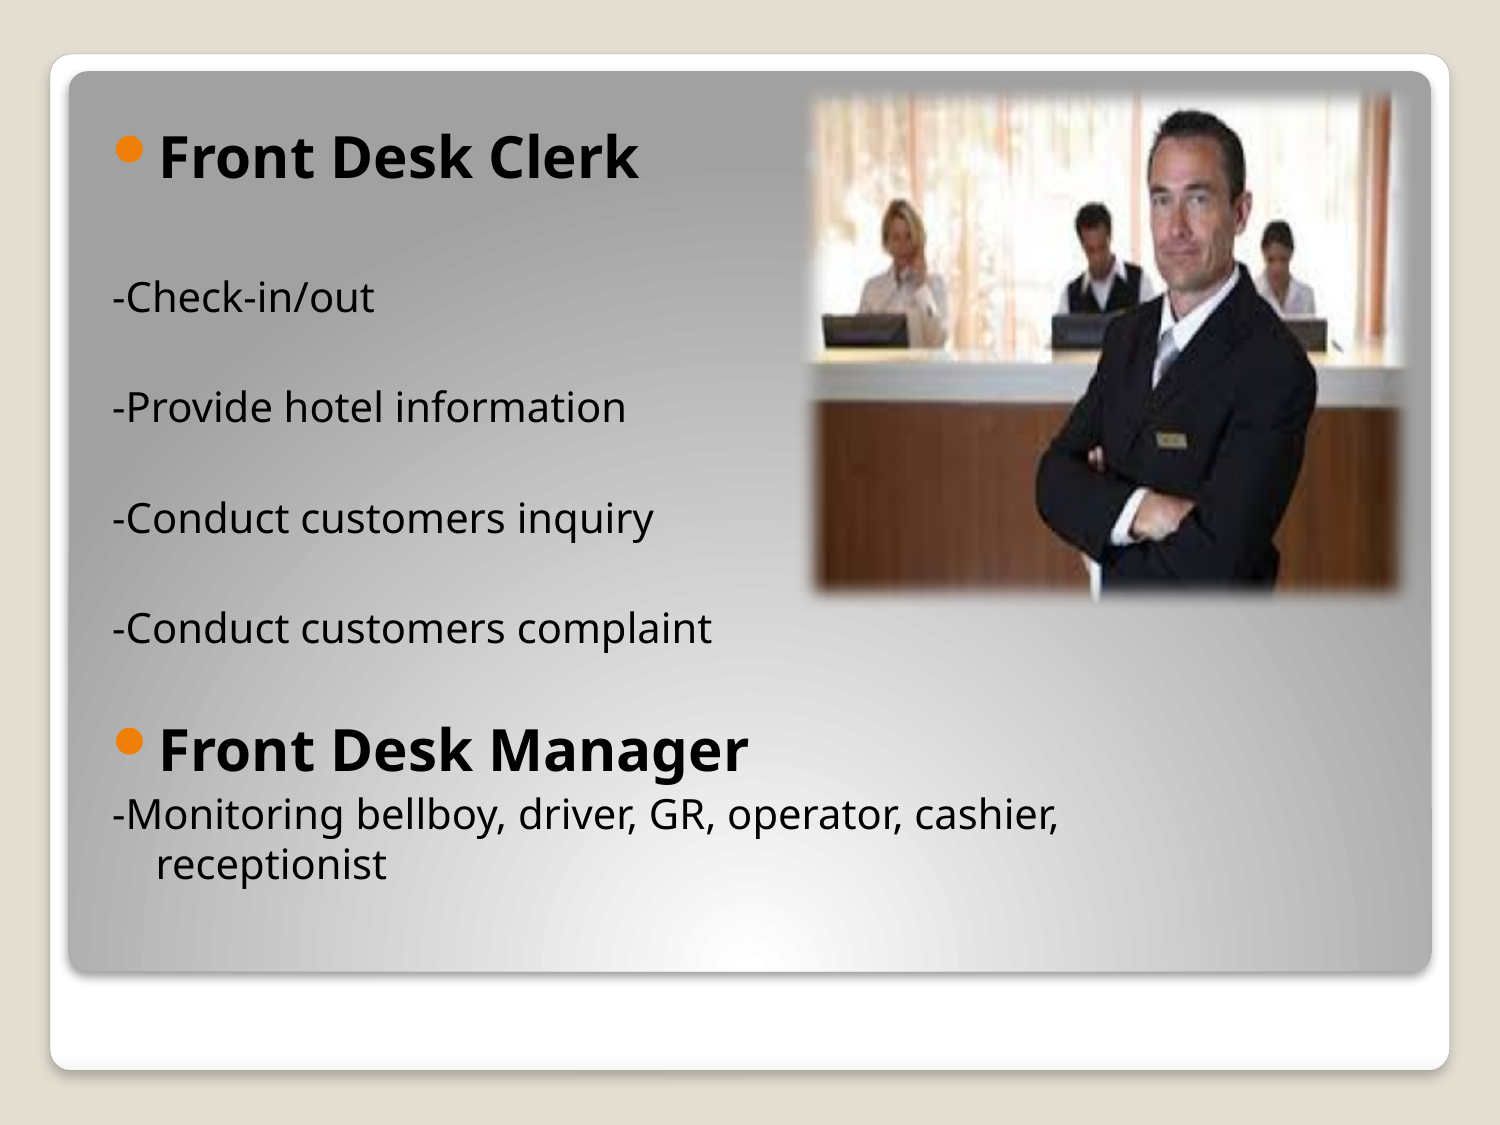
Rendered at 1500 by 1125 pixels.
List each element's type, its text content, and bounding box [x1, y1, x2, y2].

picture [796, 81, 1417, 610]
list Front Desk Clerk -Check-in/out -Provide hotel information -Conduct customers inquiry -Conduct customers complaint Front Desk Manager -Monitoring bellboy, driver, GR, operator, cashier, receptionist [82, 105, 1231, 914]
